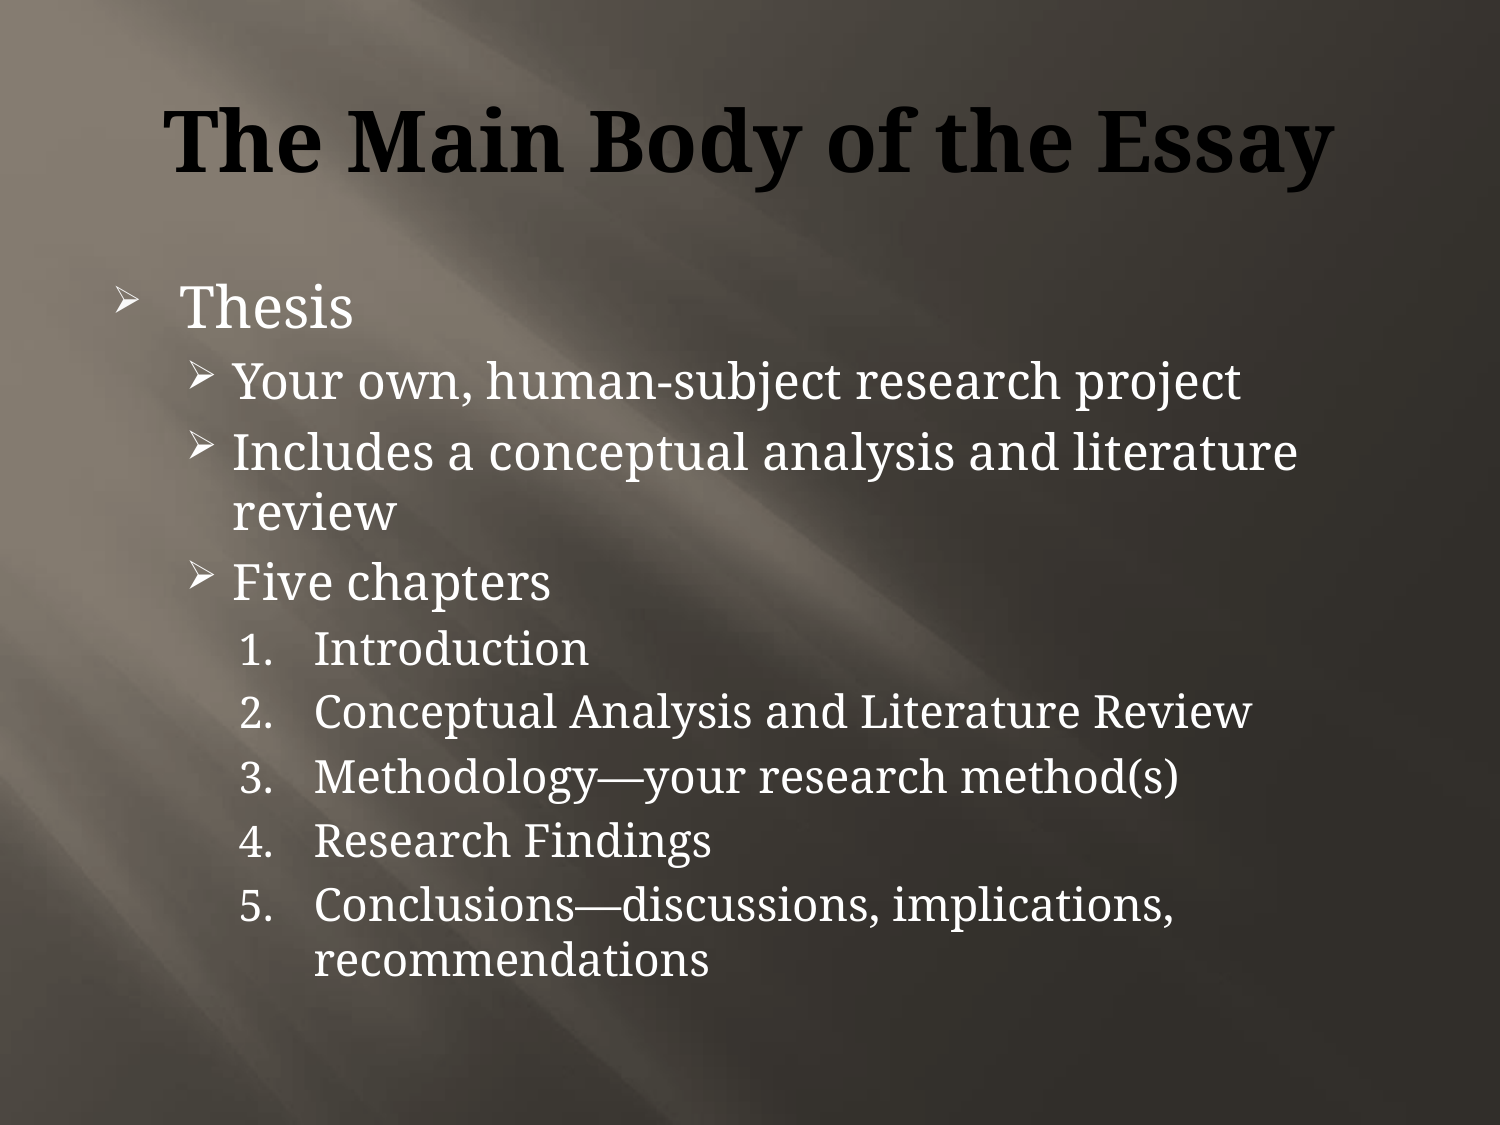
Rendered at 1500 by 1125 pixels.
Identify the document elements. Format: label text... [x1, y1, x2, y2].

title The Main Body of the Essay [75, 45, 1425, 233]
list Thesis Your own, human-subject research project Includes a conceptual analysis and literature review Five chapters Introduction Conceptual Analysis and Literature Review Methodology—your research method(s) Research Findings Conclusions—discussions, implications, recommendations [74, 262, 1426, 1036]
